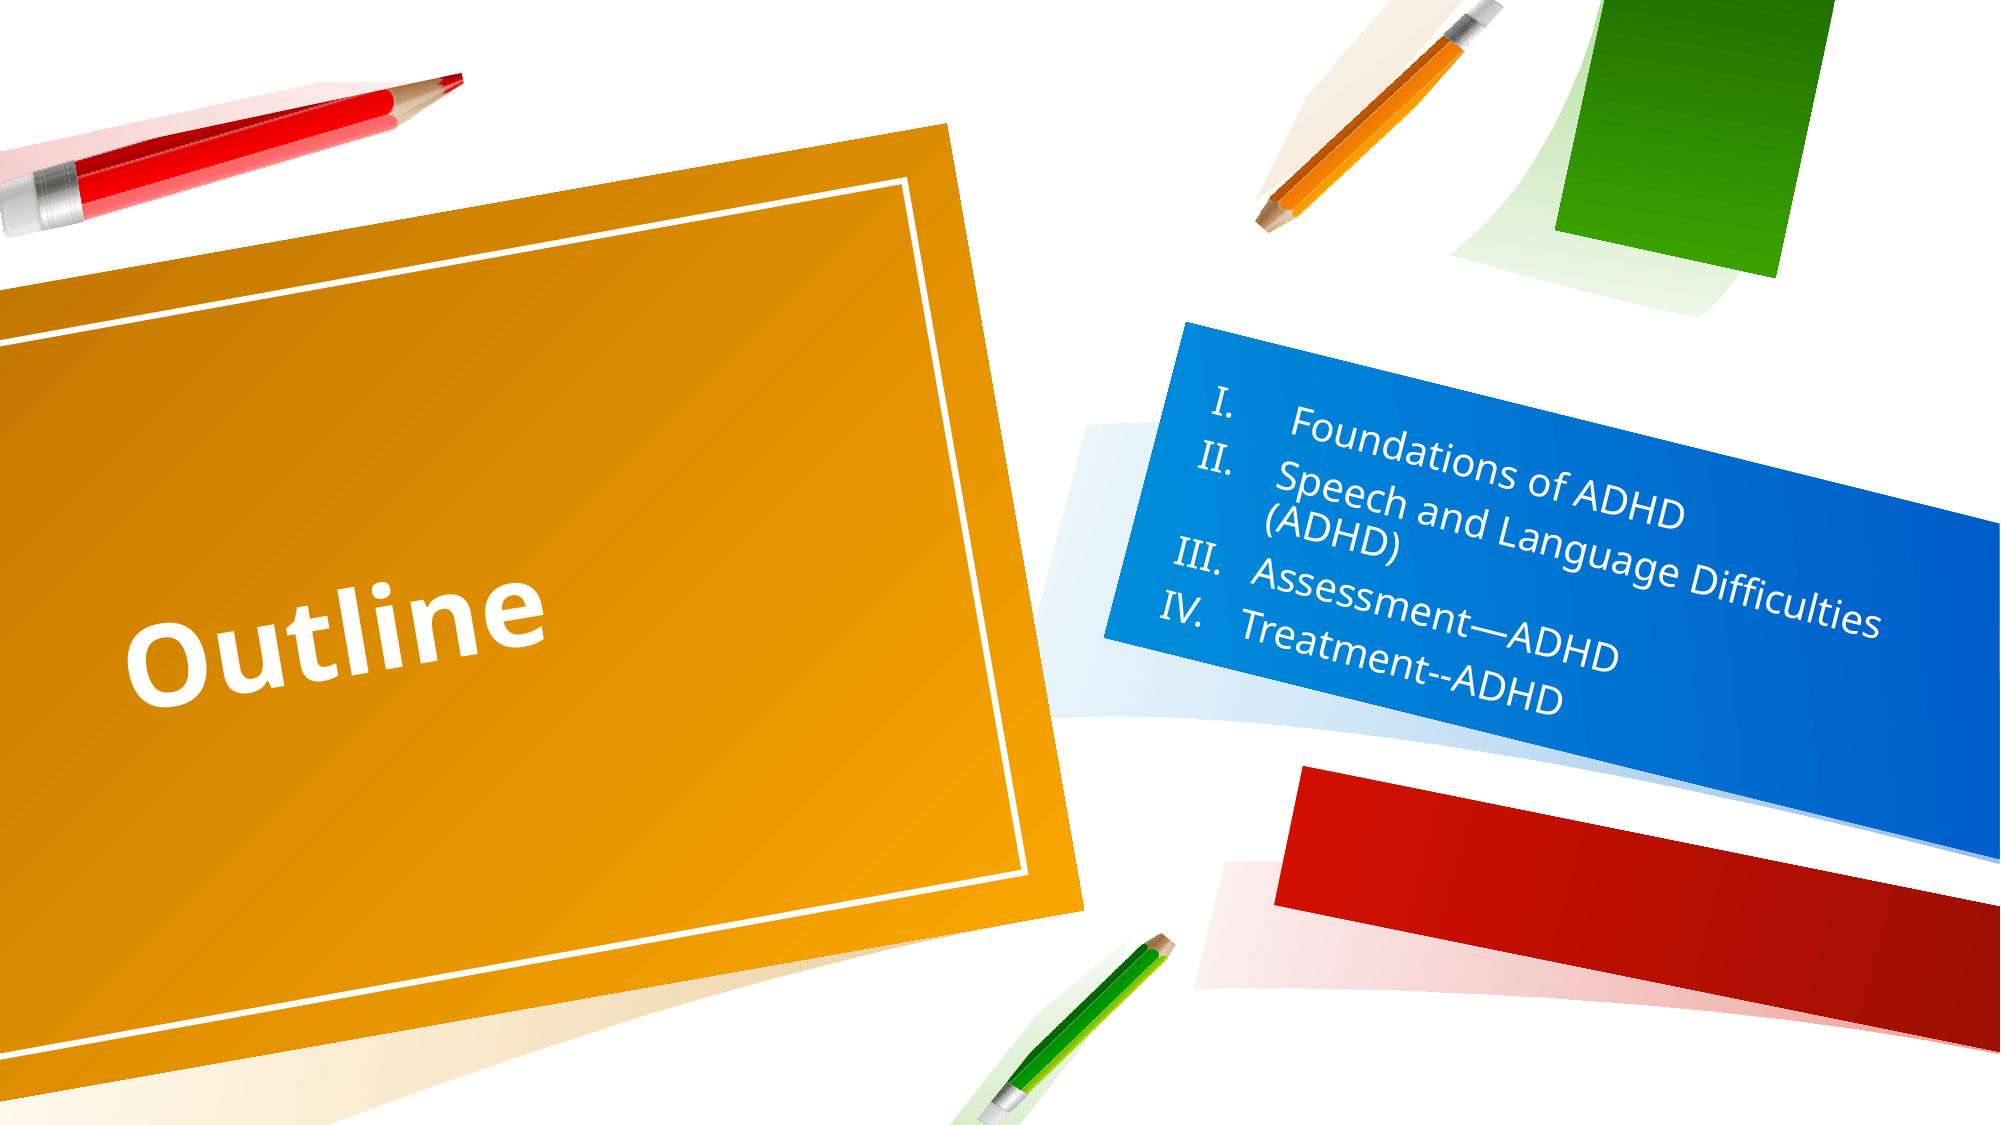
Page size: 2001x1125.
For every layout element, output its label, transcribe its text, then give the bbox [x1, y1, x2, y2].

subtitle Foundations of ADHD Speech and Language Difficulties (ADHD) Assessment—ADHD Treatment--ADHD [1139, 367, 1998, 832]
picture [972, 915, 1193, 1125]
picture [0, 72, 476, 240]
title Outline [83, 397, 919, 827]
picture [1237, 0, 1511, 251]
